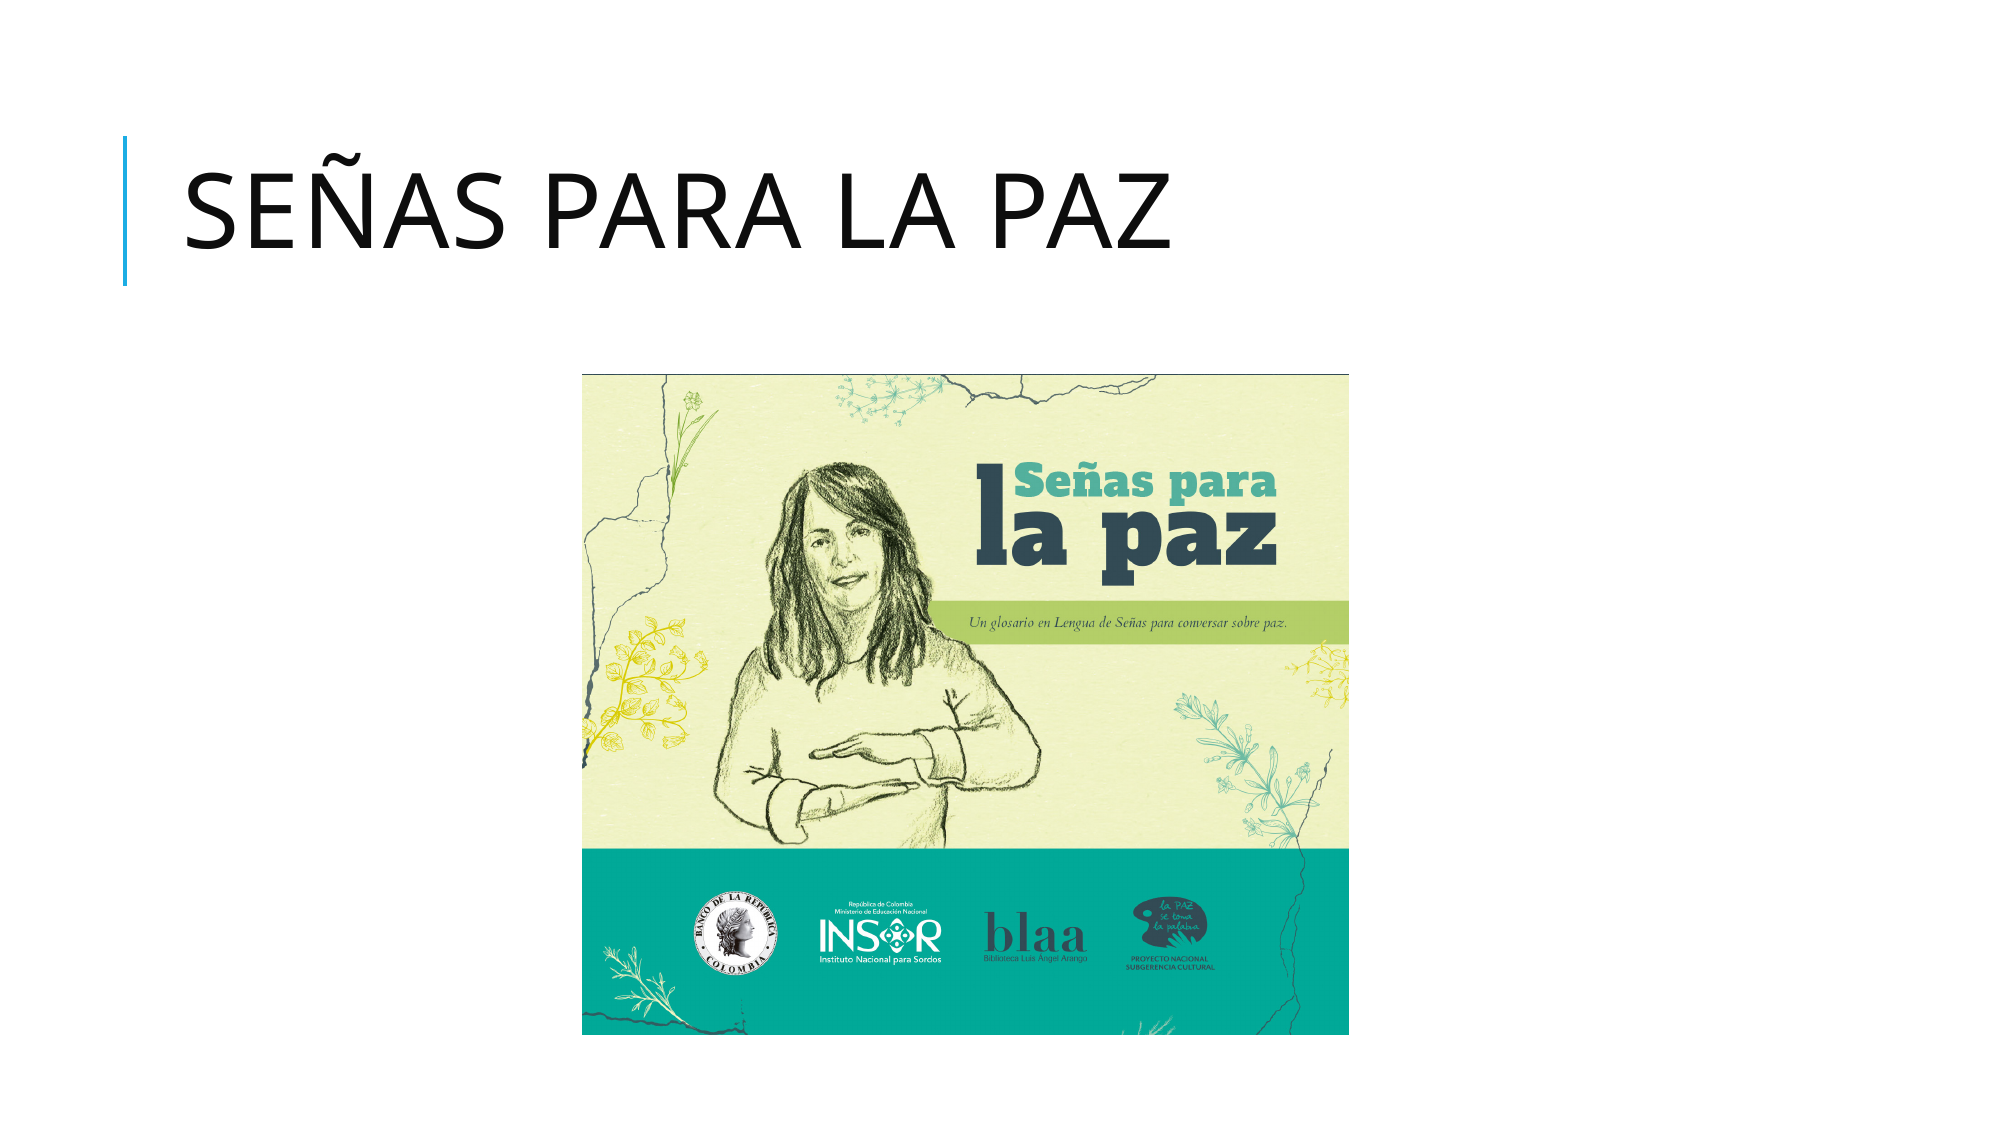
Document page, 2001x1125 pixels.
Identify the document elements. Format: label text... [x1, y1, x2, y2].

title SEÑAS PARA LA PAZ [168, 96, 1763, 342]
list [581, 374, 1349, 1036]
